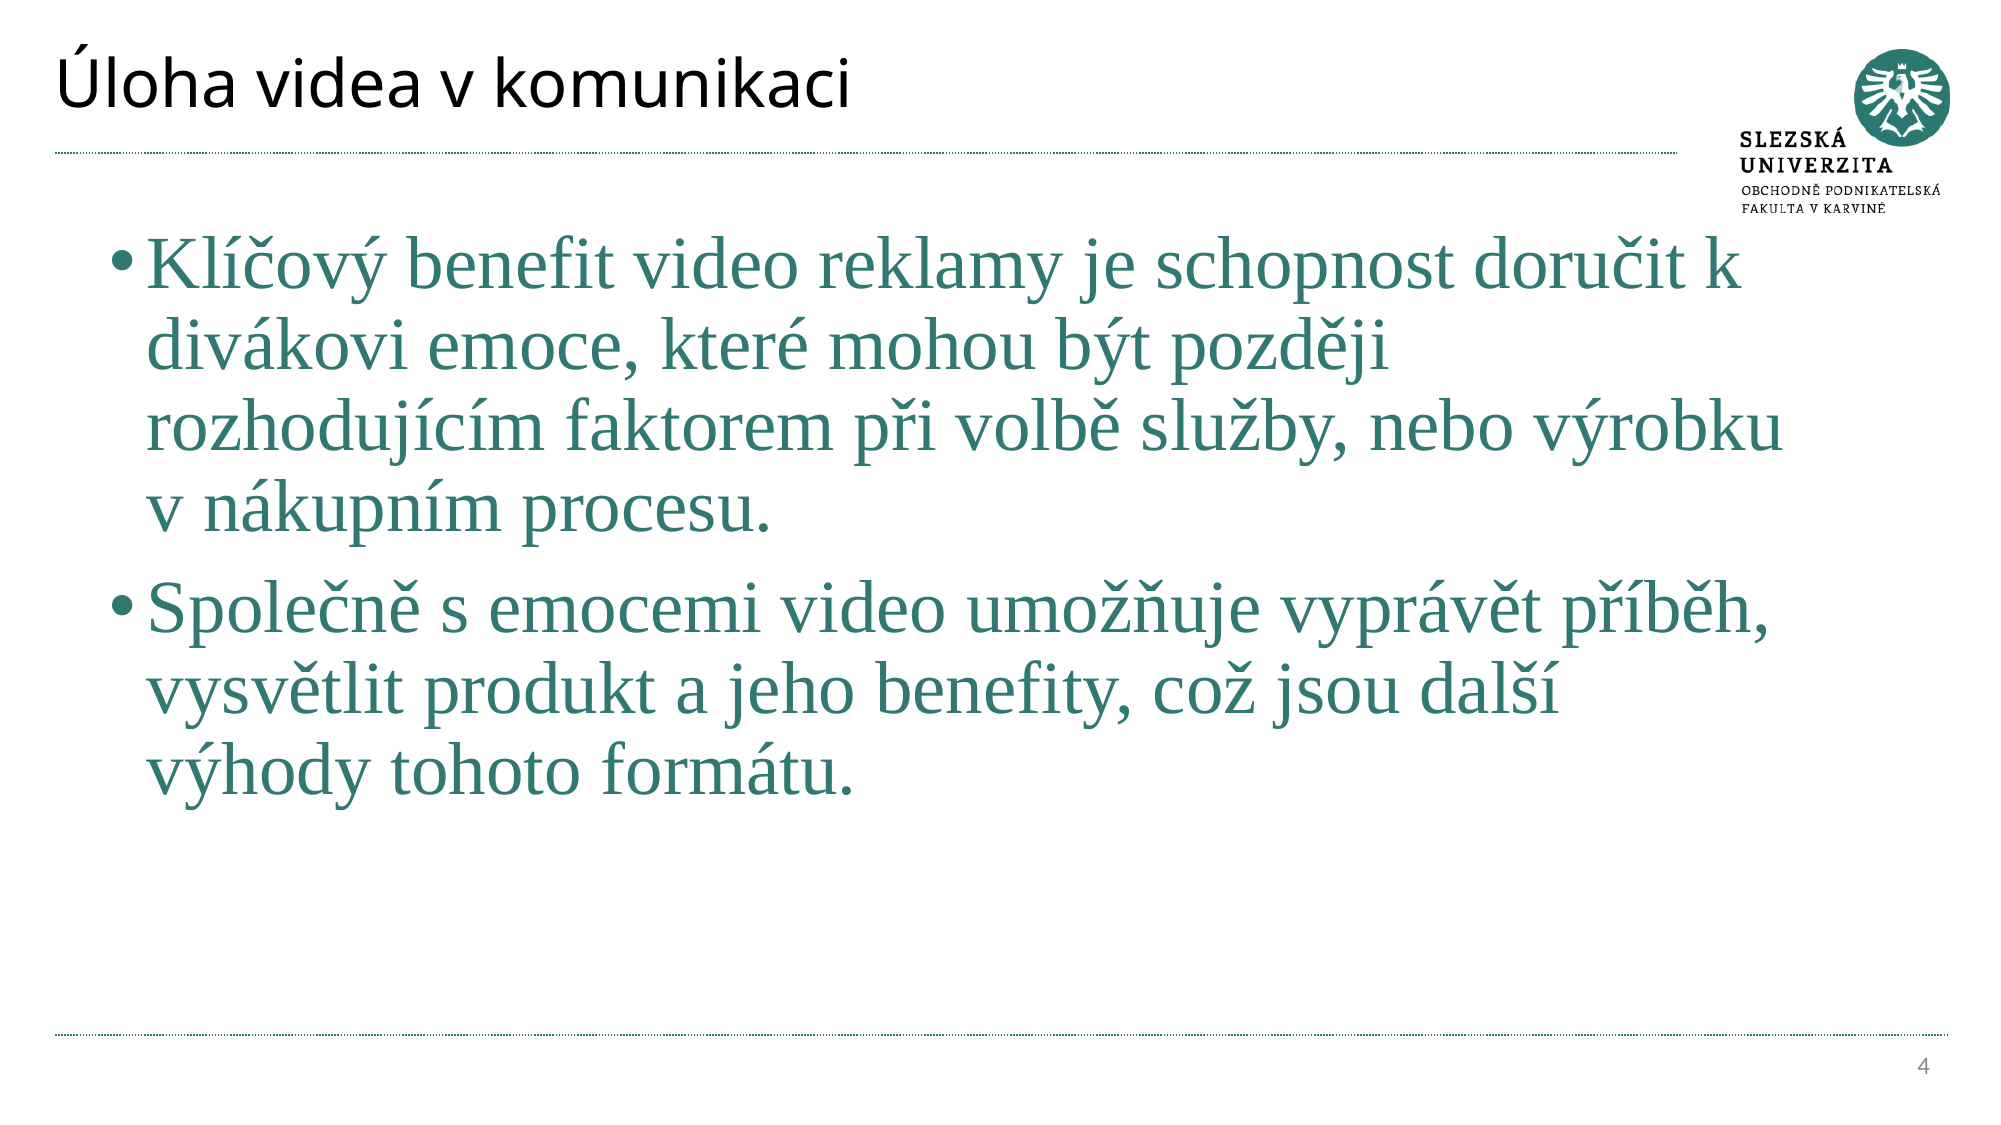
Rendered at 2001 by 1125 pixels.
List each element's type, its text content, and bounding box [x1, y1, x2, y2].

slide_number 4 [1708, 1035, 1945, 1095]
list Klíčový benefit video reklamy je schopnost doručit k divákovi emoce, které mohou být později rozhodujícím faktorem při volbě služby, nebo výrobku v nákupním procesu. Společně s emocemi video umožňuje vyprávět příběh, vysvětlit produkt a jeho benefity, což jsou další výhody tohoto formátu. [94, 216, 1804, 988]
picture [1740, 49, 1950, 213]
title Úloha videa v komunikaci [39, 42, 1237, 154]
